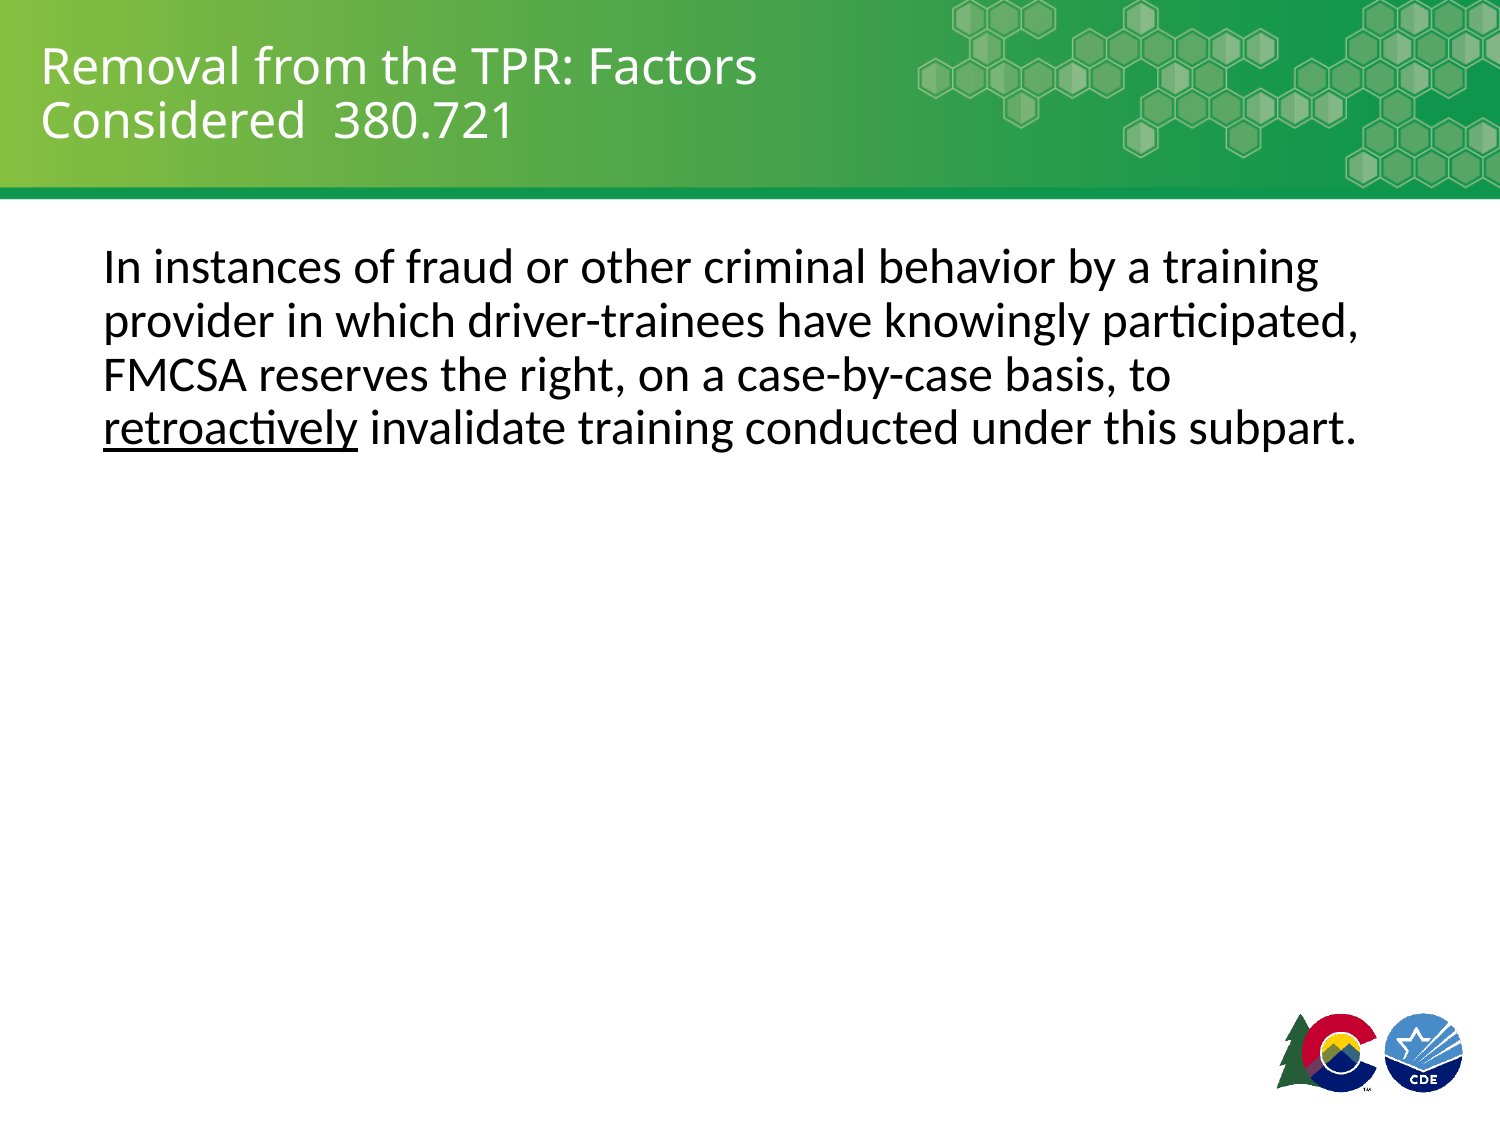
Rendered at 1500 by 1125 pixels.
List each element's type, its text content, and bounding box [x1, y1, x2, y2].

title Removal from the TPR: Factors Considered 380.721 [40, 41, 1038, 166]
list In instances of fraud or other criminal behavior by a training provider in which driver-trainees have knowingly participated, FMCSA reserves the right, on a case-by-case basis, to retroactively invalidate training conducted under this subpart. [103, 239, 1397, 1002]
picture [0, 0, 1500, 200]
picture [1275, 1012, 1463, 1093]
